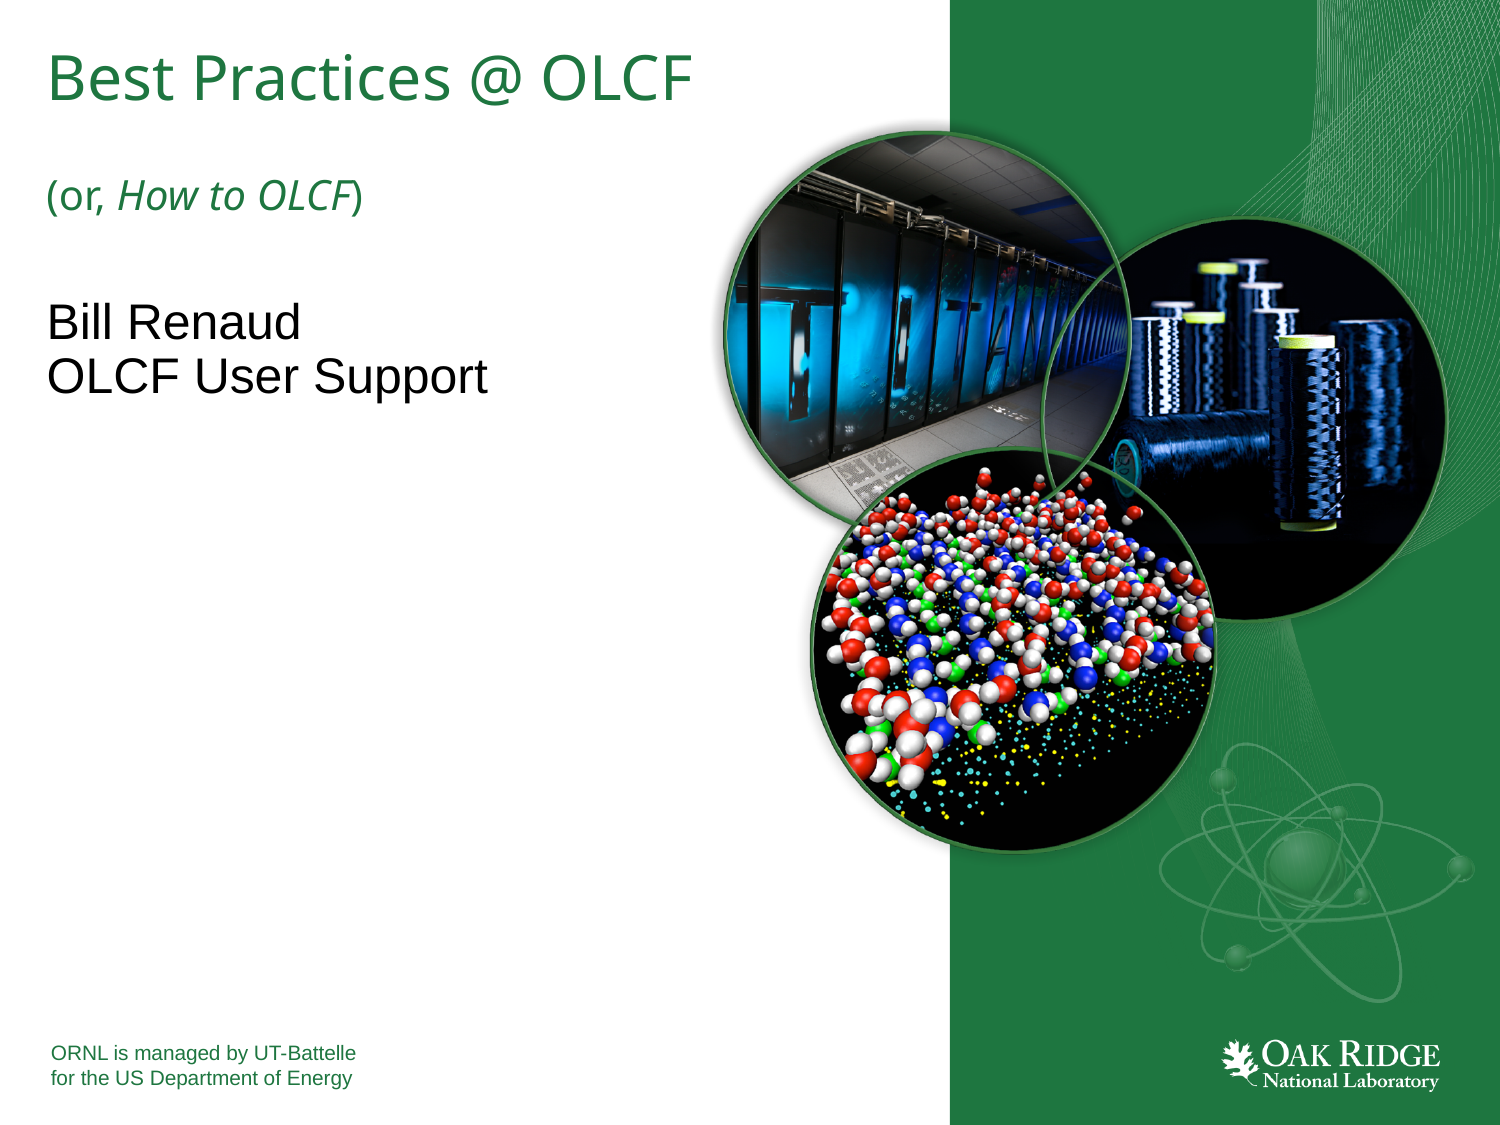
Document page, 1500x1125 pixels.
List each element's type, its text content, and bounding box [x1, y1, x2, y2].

subtitle Bill Renaud OLCF User Support [31, 288, 566, 414]
picture [707, 0, 1500, 1111]
title Best Practices @ OLCF (or, How to OLCF) [31, 41, 849, 229]
